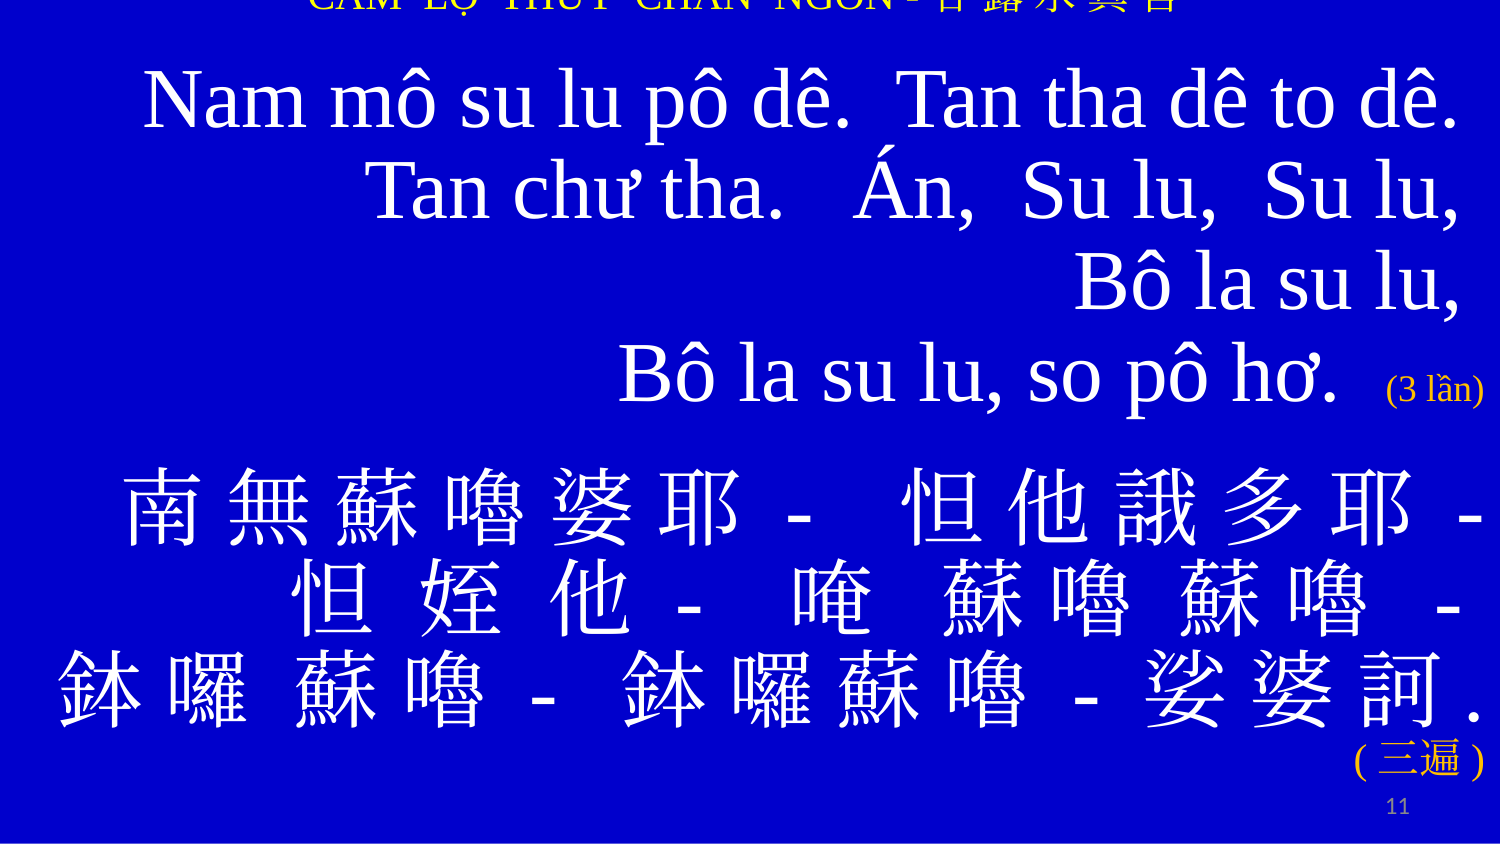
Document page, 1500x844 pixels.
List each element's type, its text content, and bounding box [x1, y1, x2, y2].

list CAM LỘ THỦY CHÂN NGÔN -甘 露 水 真 言 Nam mô su lu pô dê. Tan tha dê to dê. Tan chư tha. Án, Su lu, Su lu, Bô la su lu, Bô la su lu, so pô hơ. (3 lần) 南 無 蘇 嚕 婆 耶 - 怛 他 誐 多 耶 - 怛 姪 他 - 唵 蘇 嚕 蘇 嚕 - 鉢 囉 蘇 嚕 - 鉢 囉 蘇 嚕 - 娑 婆 訶. (三遍) [0, 3, 1500, 844]
